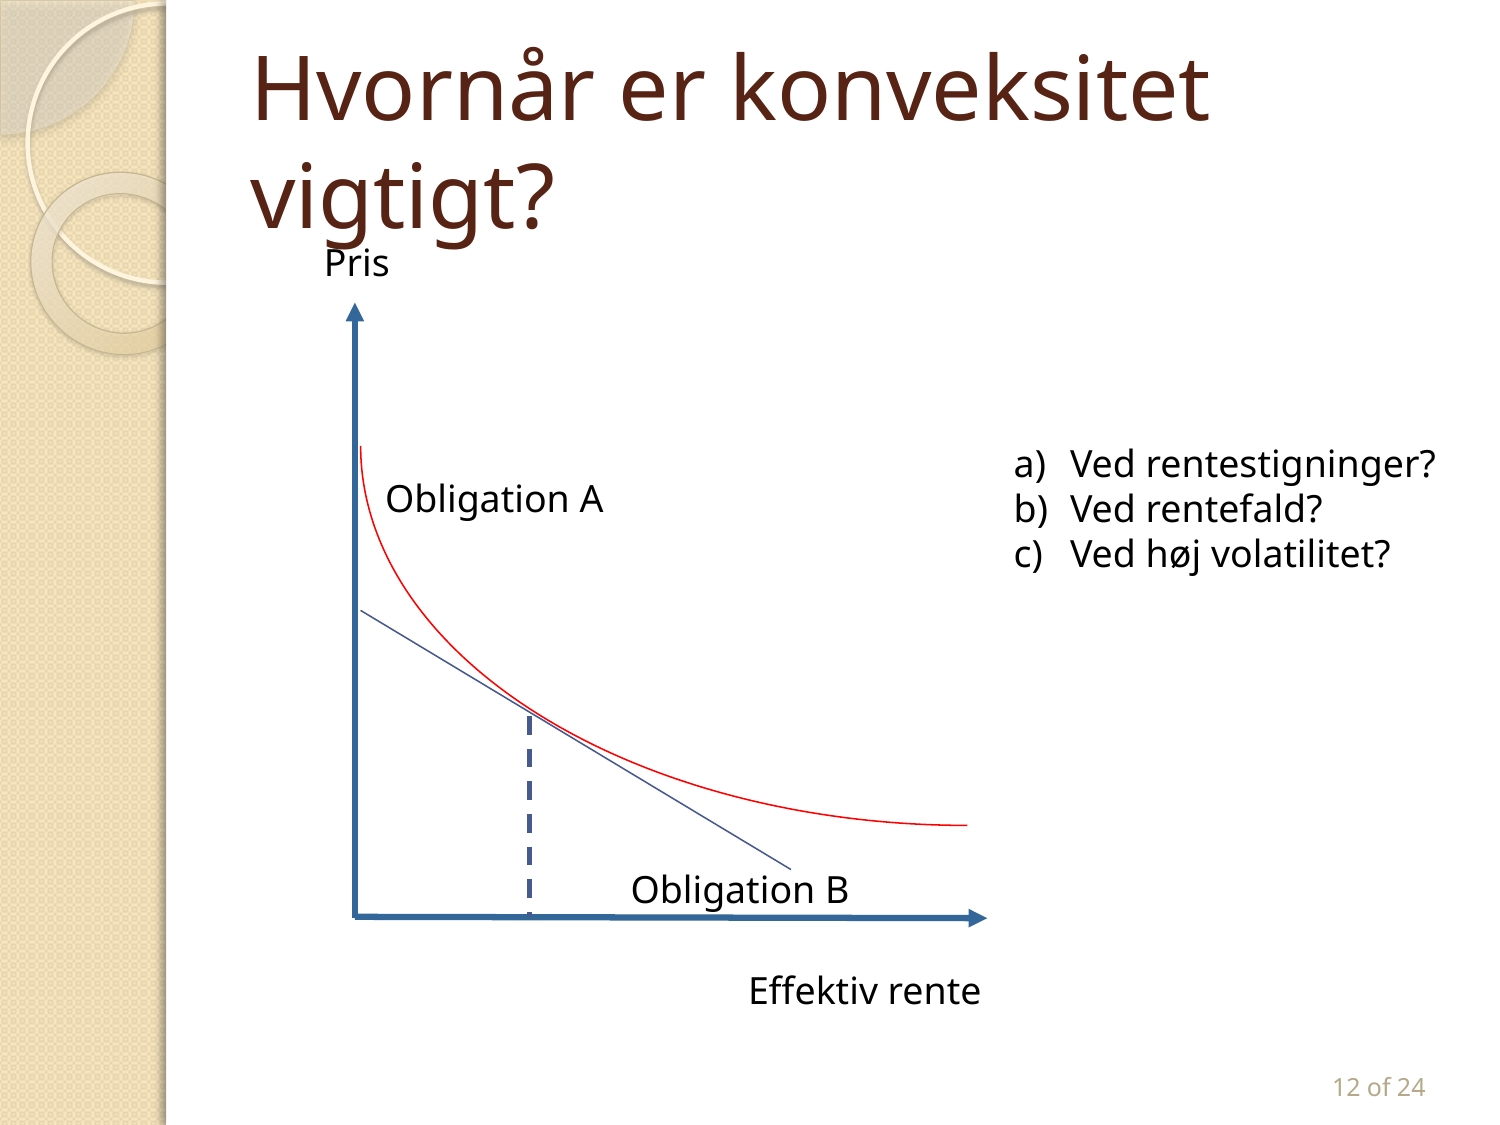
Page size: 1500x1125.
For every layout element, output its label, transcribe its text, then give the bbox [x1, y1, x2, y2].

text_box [258, 66, 1500, 1021]
slide_number 12 of 24 [1281, 1034, 1488, 1113]
title Hvornår er konveksitet vigtigt? [235, 45, 1466, 233]
